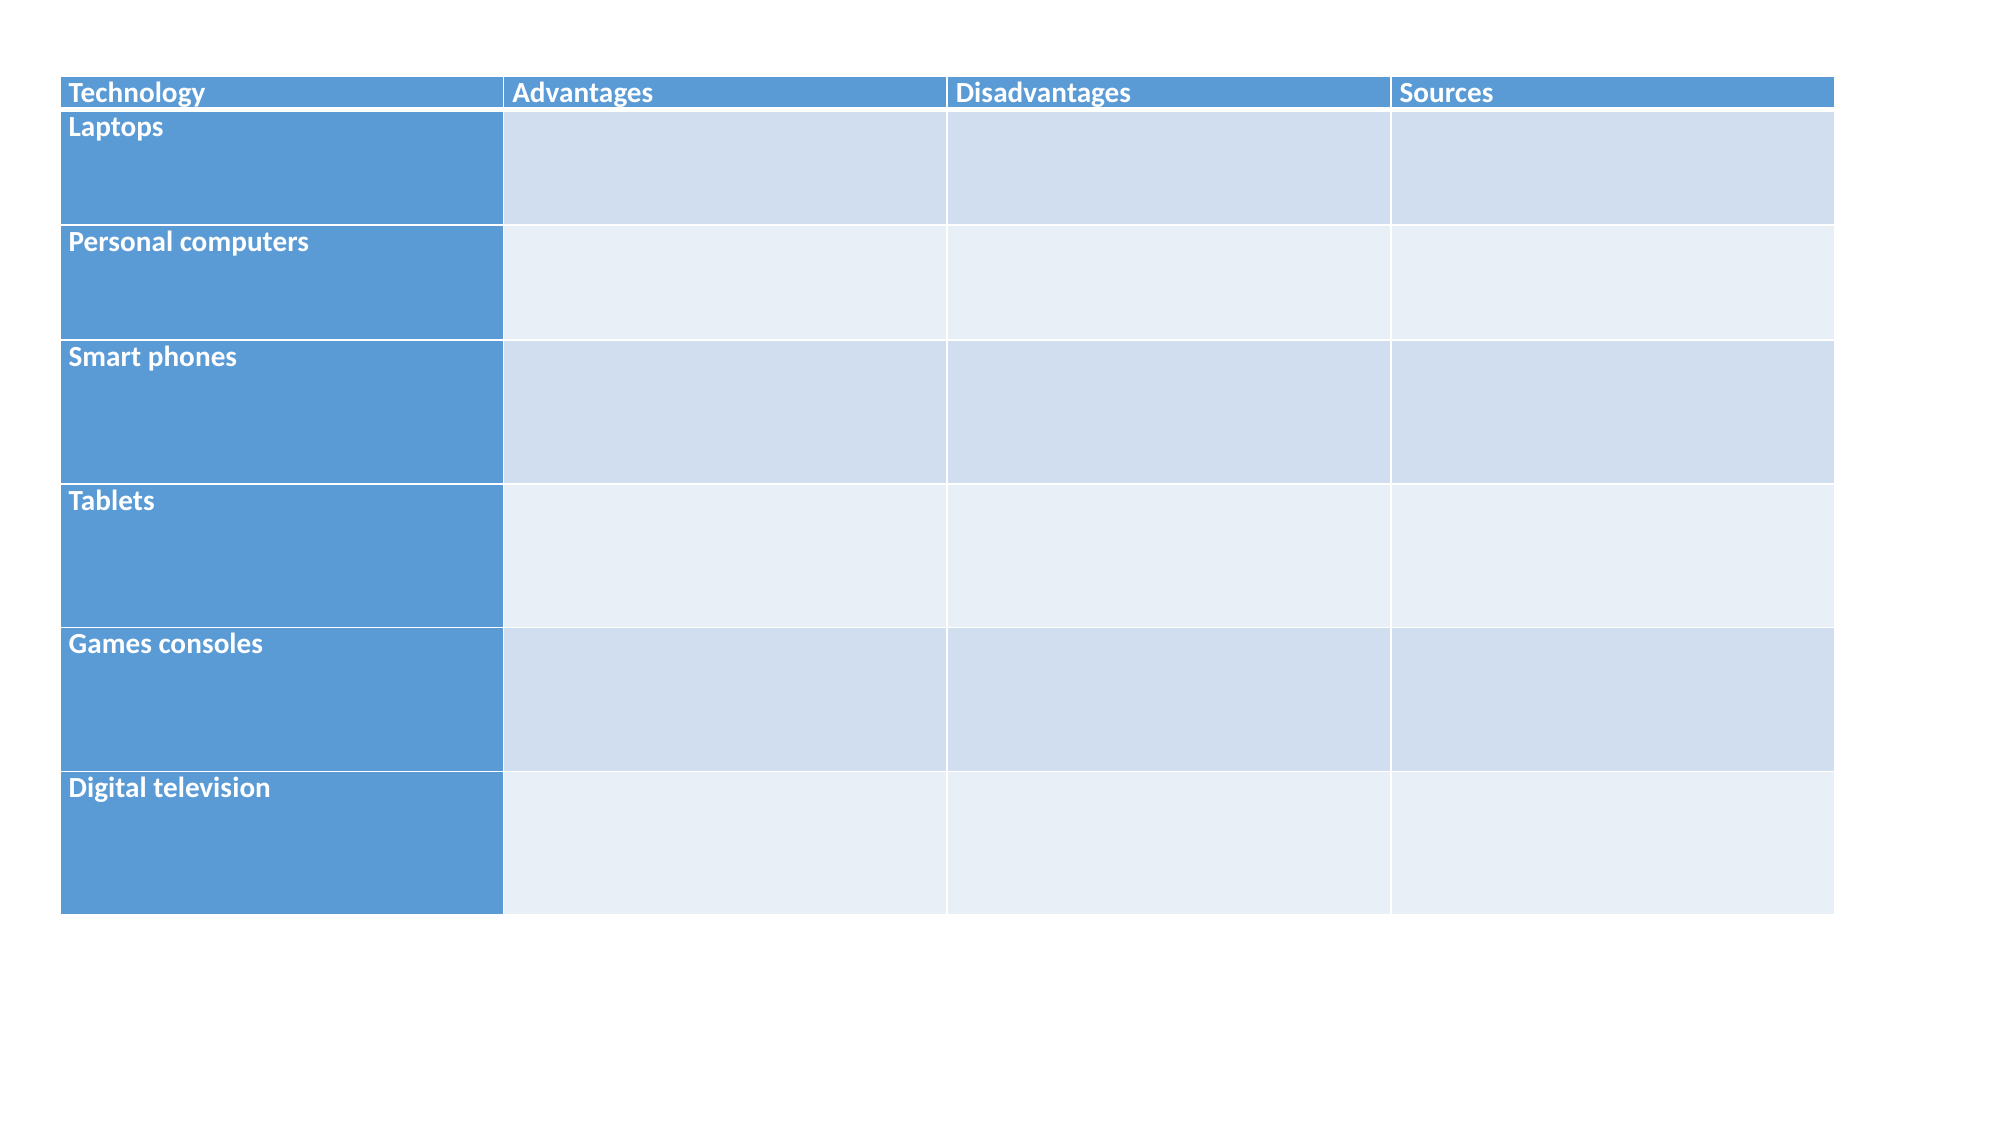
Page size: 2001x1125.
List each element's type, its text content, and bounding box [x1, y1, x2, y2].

table_cell Tablets [61, 485, 503, 627]
table_cell [504, 341, 946, 483]
table_cell Laptops [61, 112, 503, 224]
table_cell [504, 112, 946, 224]
table_cell Games consoles [61, 628, 503, 771]
table_header Sources [1392, 77, 1834, 107]
table_cell [948, 628, 1390, 771]
table_cell Smart phones [61, 341, 503, 483]
table_cell [948, 341, 1390, 483]
table_cell [1392, 226, 1834, 339]
table_cell [948, 772, 1390, 914]
table_cell Digital television [61, 772, 503, 914]
table_cell [948, 485, 1390, 627]
table_header Technology [61, 77, 503, 107]
table_cell [504, 628, 946, 771]
table_cell [1392, 112, 1834, 224]
table_cell [948, 112, 1390, 224]
table_cell [948, 226, 1390, 339]
table_cell [504, 772, 946, 914]
table_cell [504, 226, 946, 339]
table_cell [1392, 772, 1834, 914]
table_cell [1392, 628, 1834, 771]
table_cell [1392, 485, 1834, 627]
table_header Advantages [504, 77, 946, 107]
table_cell [1392, 341, 1834, 483]
table_cell [504, 485, 946, 627]
table_cell Personal computers [61, 226, 503, 339]
table_header Disadvantages [948, 77, 1390, 107]
